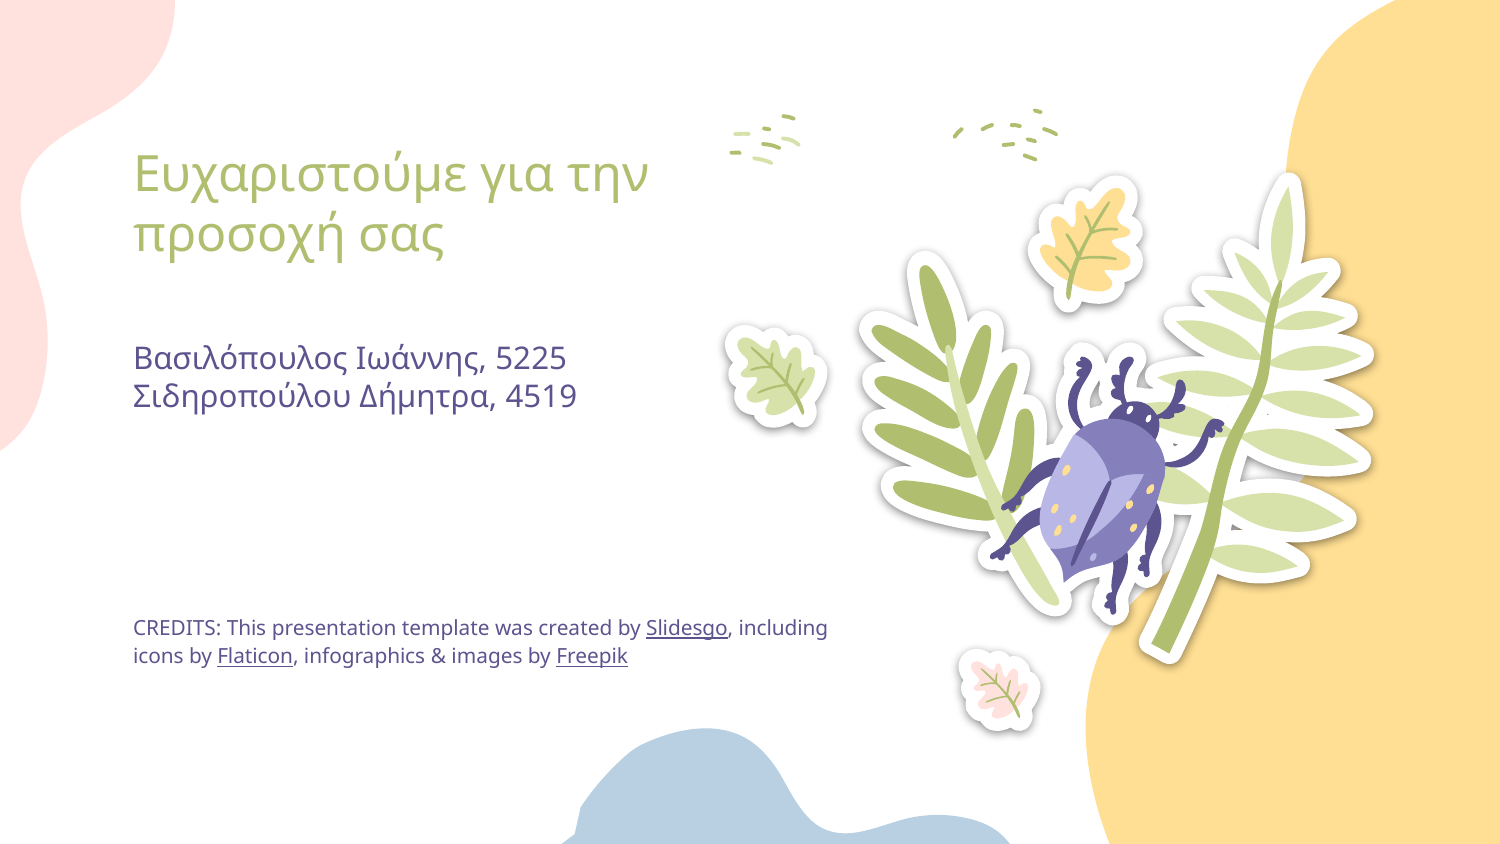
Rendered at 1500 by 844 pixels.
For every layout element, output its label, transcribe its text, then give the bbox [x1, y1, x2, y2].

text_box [869, 184, 1362, 654]
title Ευχαριστούμε για την προσοχή σας [118, 143, 823, 260]
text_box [725, 0, 1092, 223]
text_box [735, 336, 816, 416]
subtitle Βασιλόπουλος Ιωάννης, 5225 Σιδηροπούλου Δήμητρα, 4519 [118, 259, 682, 494]
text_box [969, 660, 1029, 719]
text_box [1039, 195, 1140, 294]
